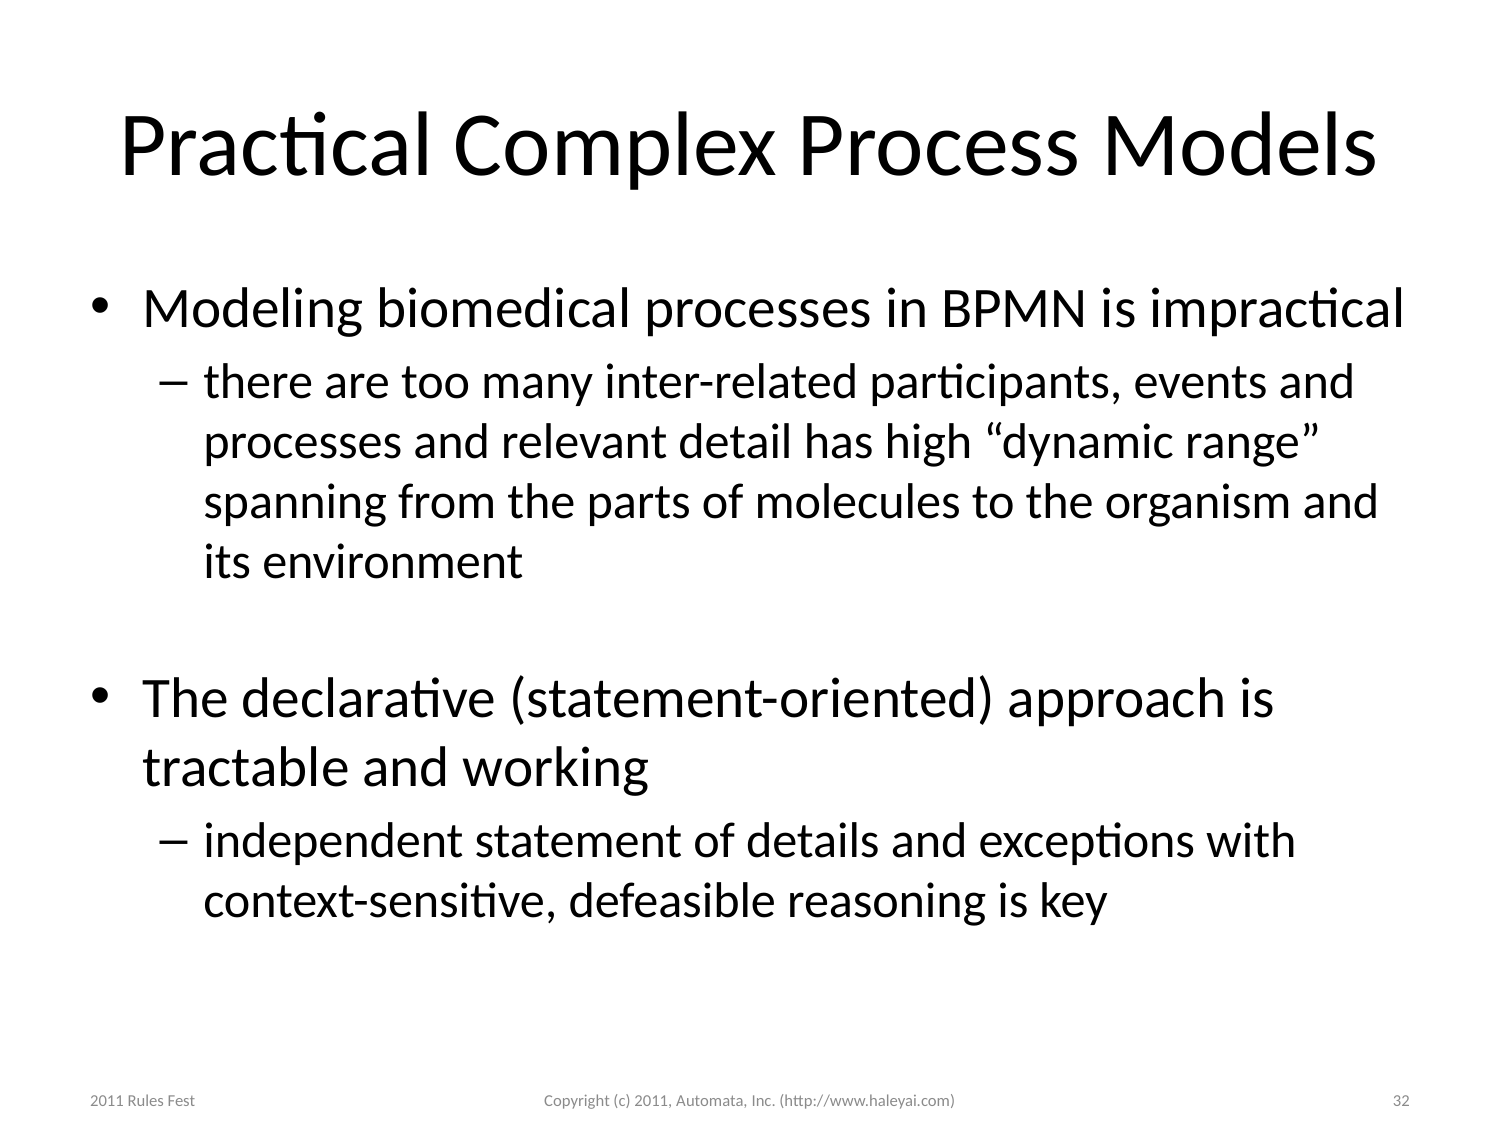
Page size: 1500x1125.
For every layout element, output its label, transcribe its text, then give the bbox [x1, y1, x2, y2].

footer Copyright (c) 2011, Automata, Inc. (http://www.haleyai.com) [512, 1069, 988, 1125]
list Modeling biomedical processes in BPMN is impractical there are too many inter-related participants, events and processes and relevant detail has high “dynamic range” spanning from the parts of molecules to the organism and its environment The declarative (statement-oriented) approach is tractable and working independent statement of details and exceptions with context-sensitive, defeasible reasoning is key [74, 262, 1426, 1006]
slide_number 2011 Rules Fest [75, 1069, 425, 1125]
title Practical Complex Process Models [74, 44, 1426, 233]
slide_number 32 [1074, 1069, 1425, 1125]
